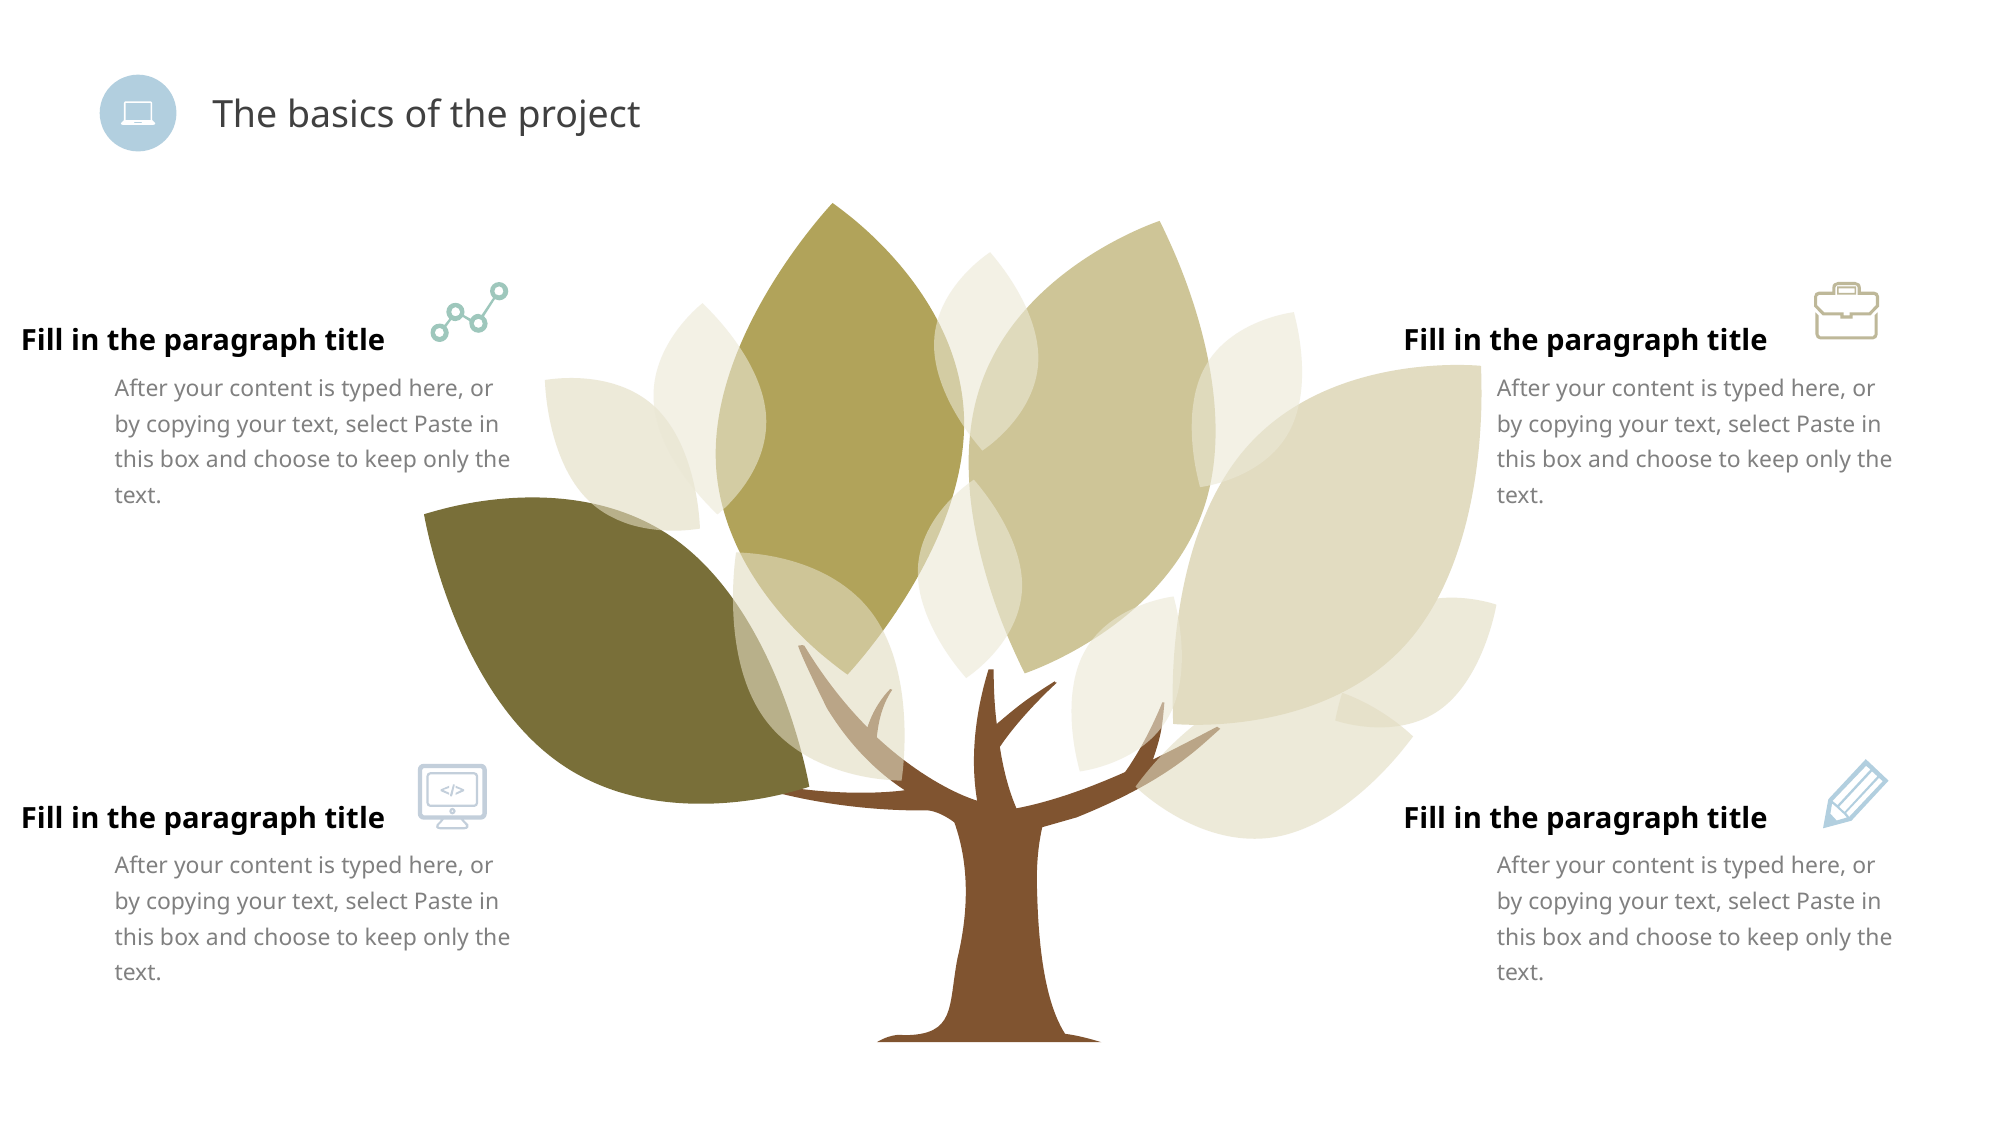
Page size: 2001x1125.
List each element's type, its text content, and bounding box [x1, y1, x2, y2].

text_box Fill in the paragraph title [1482, 304, 1783, 357]
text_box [417, 763, 487, 830]
text_box After your content is typed here, or by copying your text, select Paste in this box and choose to keep only the text. [1482, 358, 1914, 516]
text_box The basics of the project [197, 82, 751, 143]
text_box Fill in the paragraph title [6, 304, 401, 357]
text_box [430, 320, 448, 342]
text_box After your content is typed here, or by copying your text, select Paste in this box and choose to keep only the text. [99, 835, 448, 993]
text_box Fill in the paragraph title [6, 781, 401, 834]
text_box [99, 74, 177, 152]
text_box After your content is typed here, or by copying your text, select Paste in this box and choose to keep only the text. [99, 358, 448, 516]
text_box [1814, 281, 1879, 340]
text_box [1823, 759, 1889, 829]
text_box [448, 252, 1482, 1043]
text_box After your content is typed here, or by copying your text, select Paste in this box and choose to keep only the text. [1482, 835, 1914, 993]
text_box Fill in the paragraph title [1482, 781, 1783, 834]
